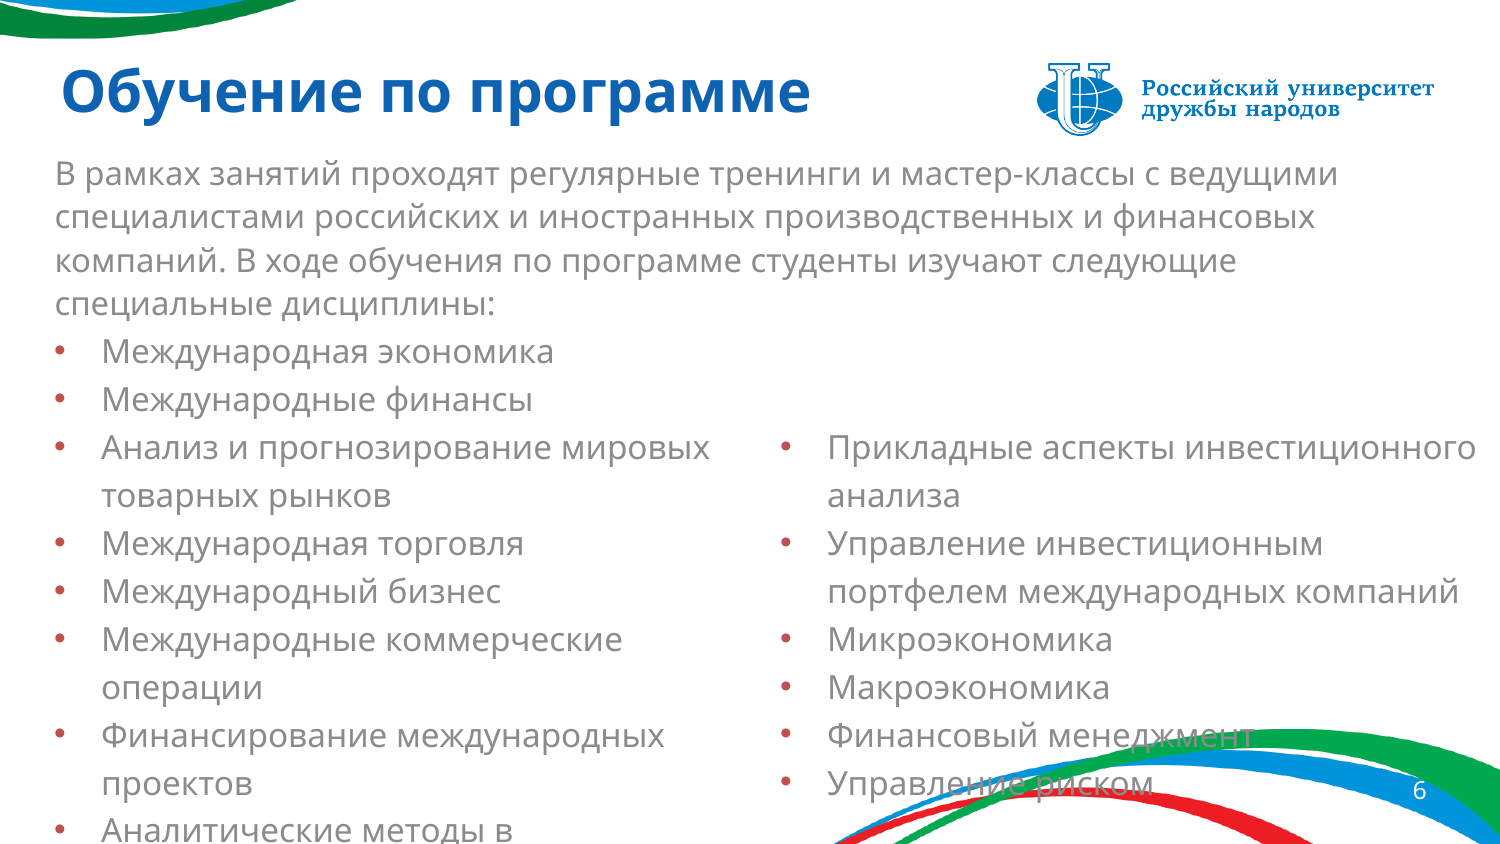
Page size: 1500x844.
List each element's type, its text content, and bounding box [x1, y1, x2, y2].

text_box Международная экономика Международные финансы Анализ и прогнозирование мировых товарных рынков Международная торговля Международный бизнес Международные коммерческие операции Финансирование международных проектов Аналитические методы в международной логистике и управлении запасами Прикладные аспекты инвестиционного анализа Управление инвестиционным портфелем международных компаний Микроэкономика Макроэкономика Финансовый менеджмент Управление риском [39, 315, 1500, 844]
title Обучение по программе [45, 78, 1004, 141]
subtitle В рамках занятий проходят регулярные тренинги и мастер-классы с ведущими специалистами российских и иностранных производственных и финансовых компаний. В ходе обучения по программе студенты изучают следующие специальные дисциплины: [39, 141, 1434, 315]
footer [512, 782, 988, 827]
picture [0, 0, 1500, 844]
